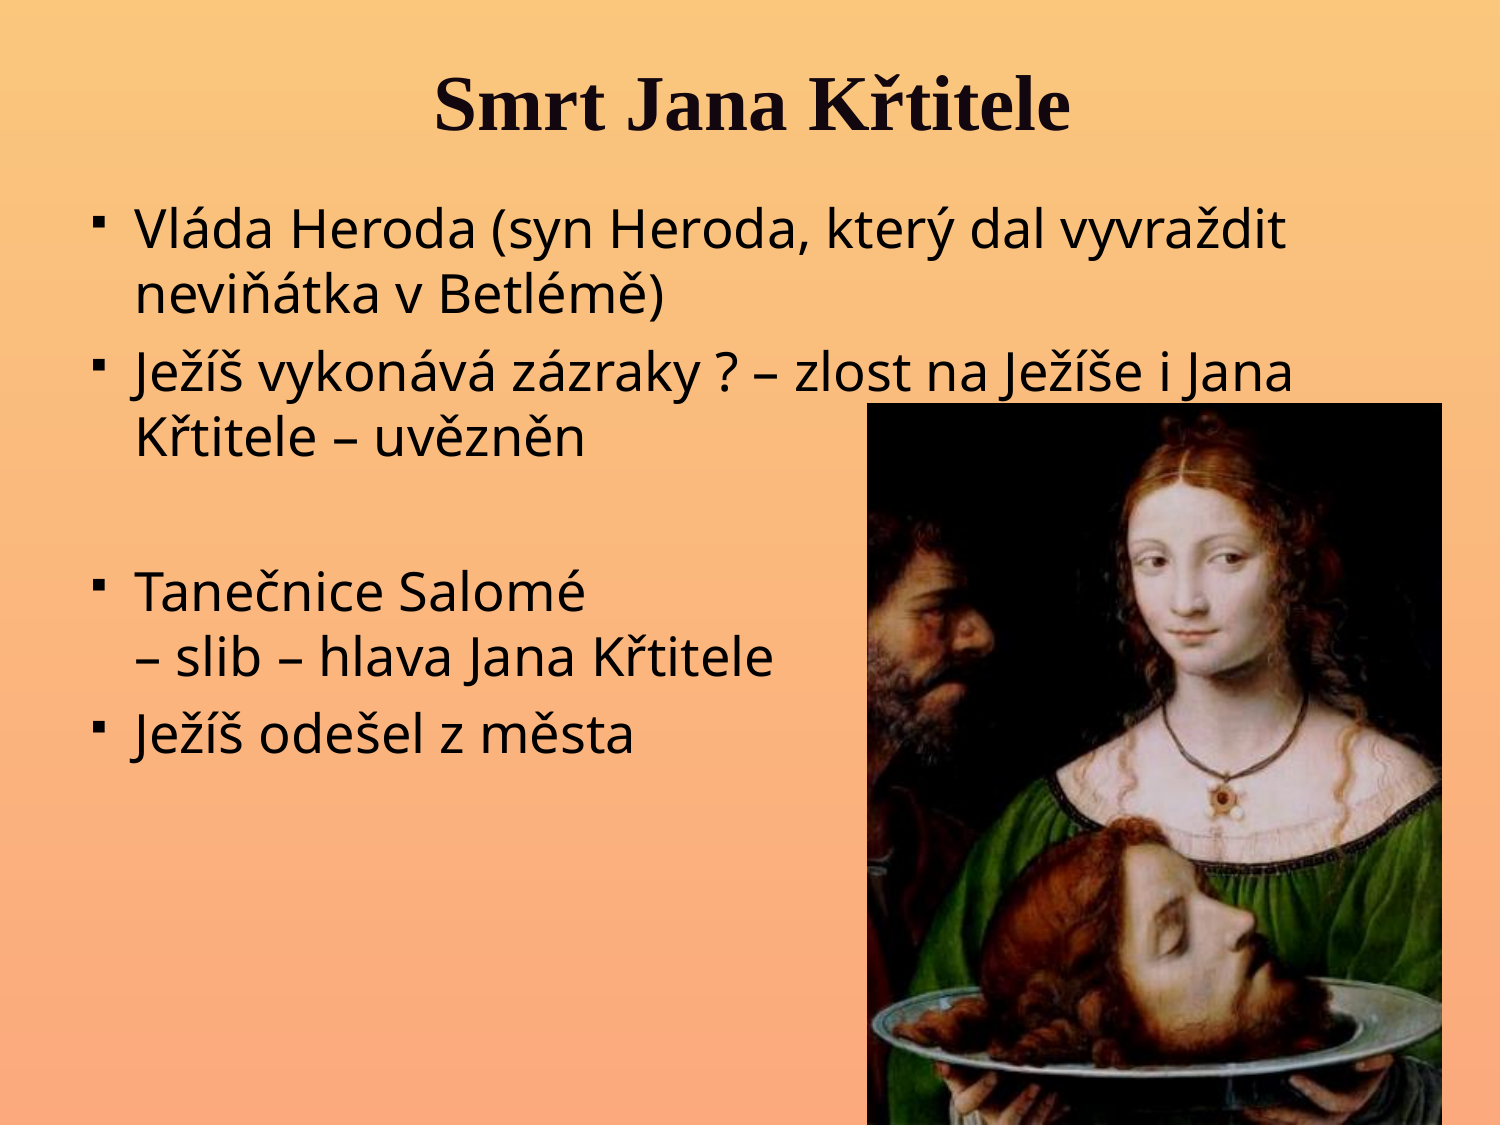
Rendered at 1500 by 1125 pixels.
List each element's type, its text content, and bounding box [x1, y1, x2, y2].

picture [866, 402, 1442, 1125]
list Vláda Heroda (syn Heroda, který dal vyvraždit neviňátka v Betlémě) Ježíš vykonává zázraky ? – zlost na Ježíše i Jana Křtitele – uvězněn Tanečnice Salomé – slib – hlava Jana Křtitele Ježíš odešel z města [75, 187, 1430, 1059]
title Smrt Jana Křtitele [70, 46, 1437, 147]
